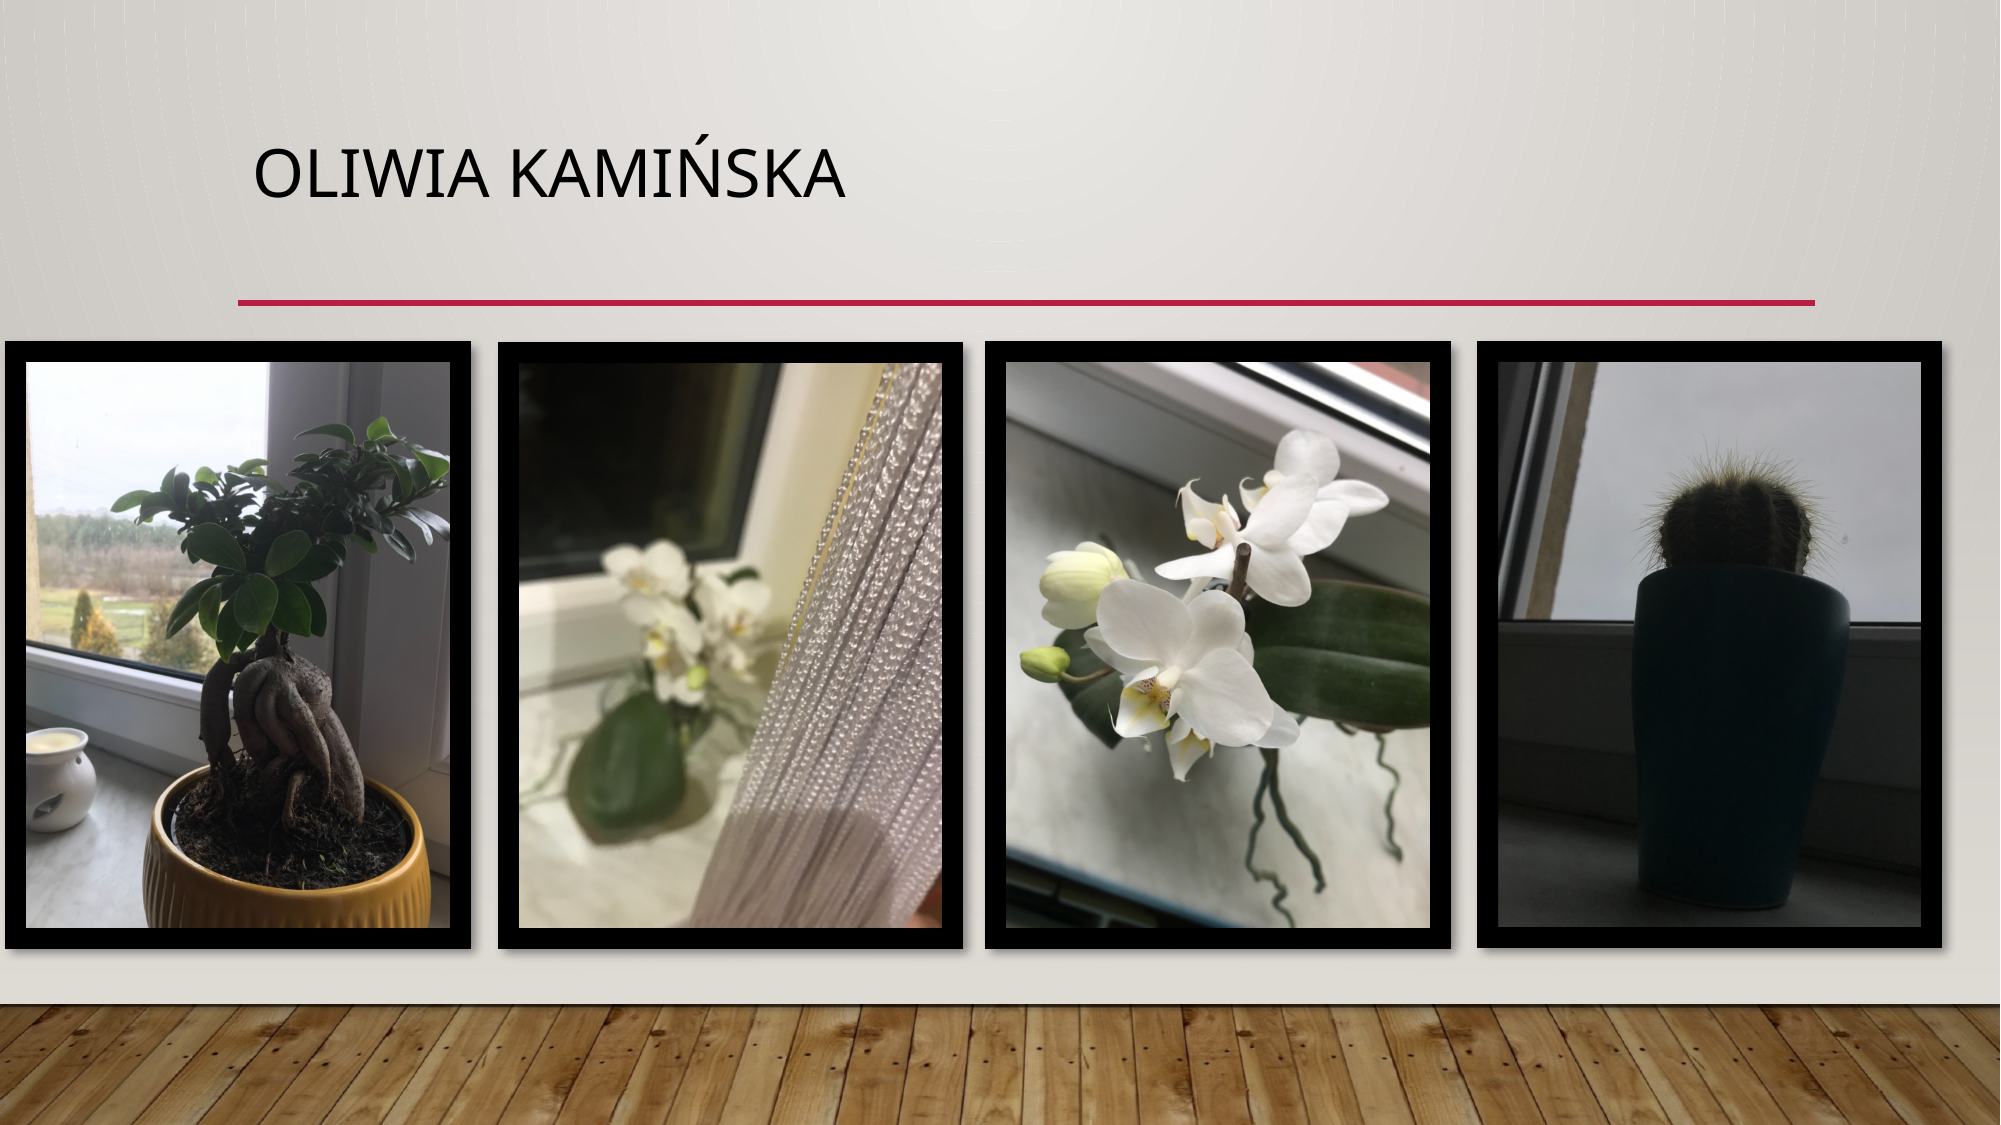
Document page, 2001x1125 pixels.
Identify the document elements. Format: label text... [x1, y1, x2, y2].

picture [1005, 361, 1431, 929]
picture [1497, 361, 1922, 928]
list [518, 362, 943, 929]
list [25, 361, 451, 929]
title Oliwia Kamińska [237, 132, 1814, 306]
picture [0, 1004, 2000, 1125]
